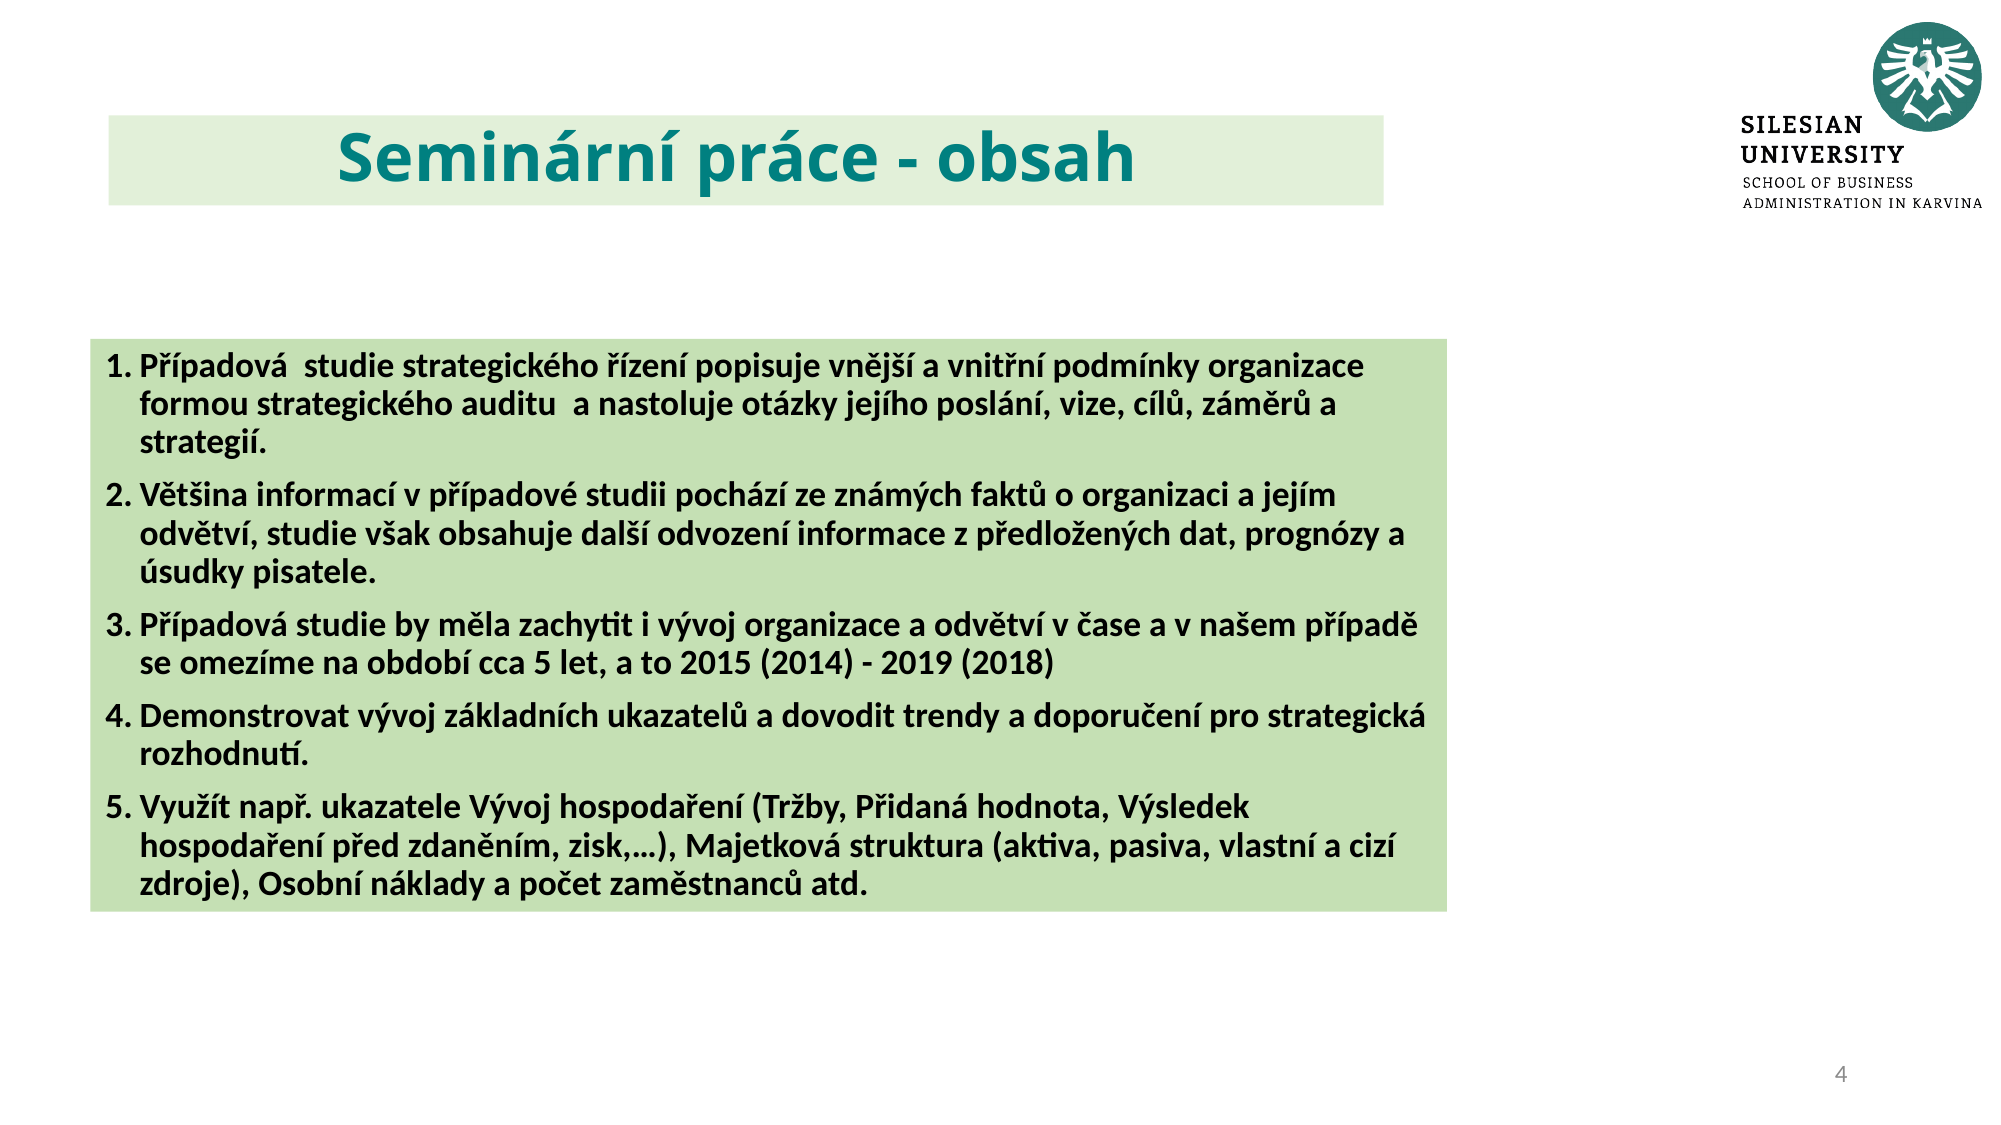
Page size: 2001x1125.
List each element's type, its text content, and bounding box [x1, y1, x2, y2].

title Seminární práce - obsah [108, 115, 1384, 206]
picture [1741, 22, 1982, 208]
slide_number 4 [1412, 1042, 1863, 1103]
list Případová studie strategického řízení popisuje vnější a vnitřní podmínky organizace formou strategického auditu a nastoluje otázky jejího poslání, vize, cílů, záměrů a strategií. Většina informací v případové studii pochází ze známých faktů o organizaci a jejím odvětví, studie však obsahuje další odvození informace z předložených dat, prognózy a úsudky pisatele. Případová studie by měla zachytit i vývoj organizace a odvětví v čase a v našem případě se omezíme na období cca 5 let, a to 2015 (2014) - 2019 (2018) Demonstrovat vývoj základních ukazatelů a dovodit trendy a doporučení pro strategická rozhodnutí. Využít např. ukazatele Vývoj hospodaření (Tržby, Přidaná hodnota, Výsledek hospodaření před zdaněním, zisk,…), Majetková struktura (aktiva, pasiva, vlastní a cizí zdroje), Osobní náklady a počet zaměstnanců atd. [90, 338, 1447, 912]
